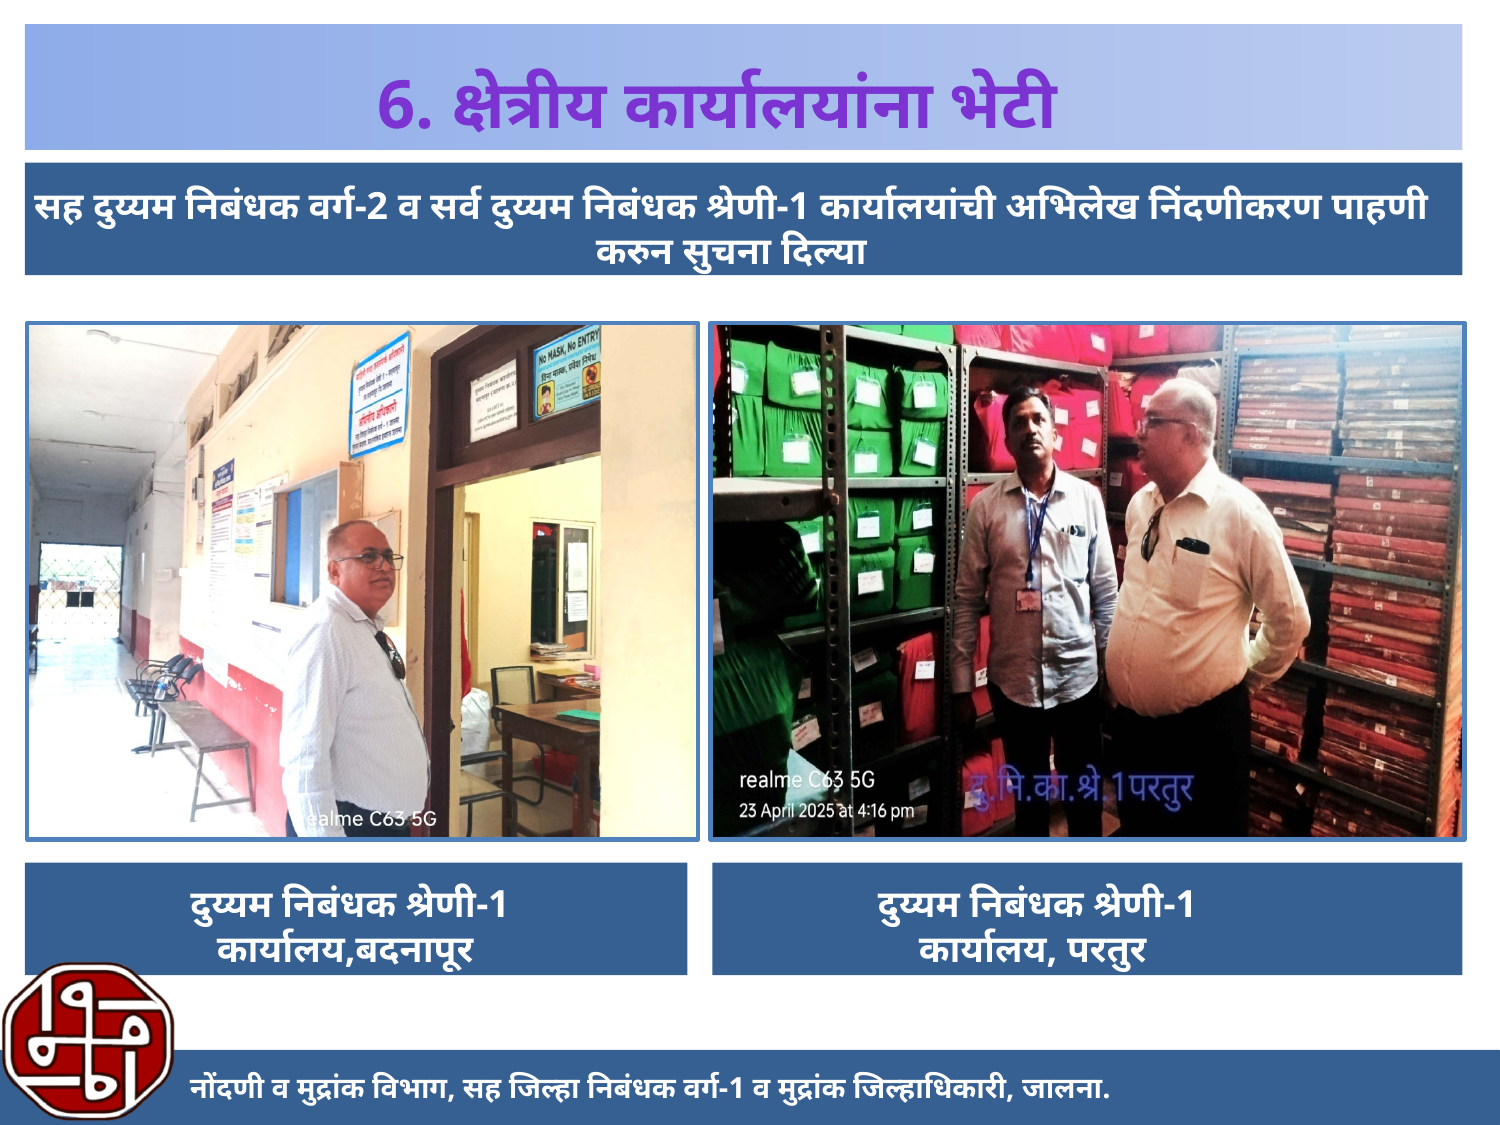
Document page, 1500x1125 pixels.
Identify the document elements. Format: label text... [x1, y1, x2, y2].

text_box [1288, 860, 1465, 948]
text_box [23, 23, 1464, 152]
text_box सह दुय्यम निबंधक वर्ग-2 व सर्व दुय्यम निबंधक श्रेणी-1 कार्यालयांची अभिलेख निंदणीकरण पाहणी करुन सुचना दिल्या [12, 174, 1450, 280]
text_box 6. क्षेत्रीय कार्यालयांना भेटी [362, 54, 1138, 149]
text_box दुय्यम निबंधक श्रेणी-1 कार्यालय,बदनापूर [99, 849, 600, 948]
text_box [710, 860, 787, 948]
text_box दुय्यम निबंधक श्रेणी-1 कार्यालय, परतुर [787, 849, 1288, 948]
text_box [600, 860, 689, 948]
picture [712, 324, 1463, 838]
text_box [23, 860, 99, 948]
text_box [0, 949, 1500, 1125]
text_box [23, 160, 1465, 277]
picture [28, 324, 697, 838]
